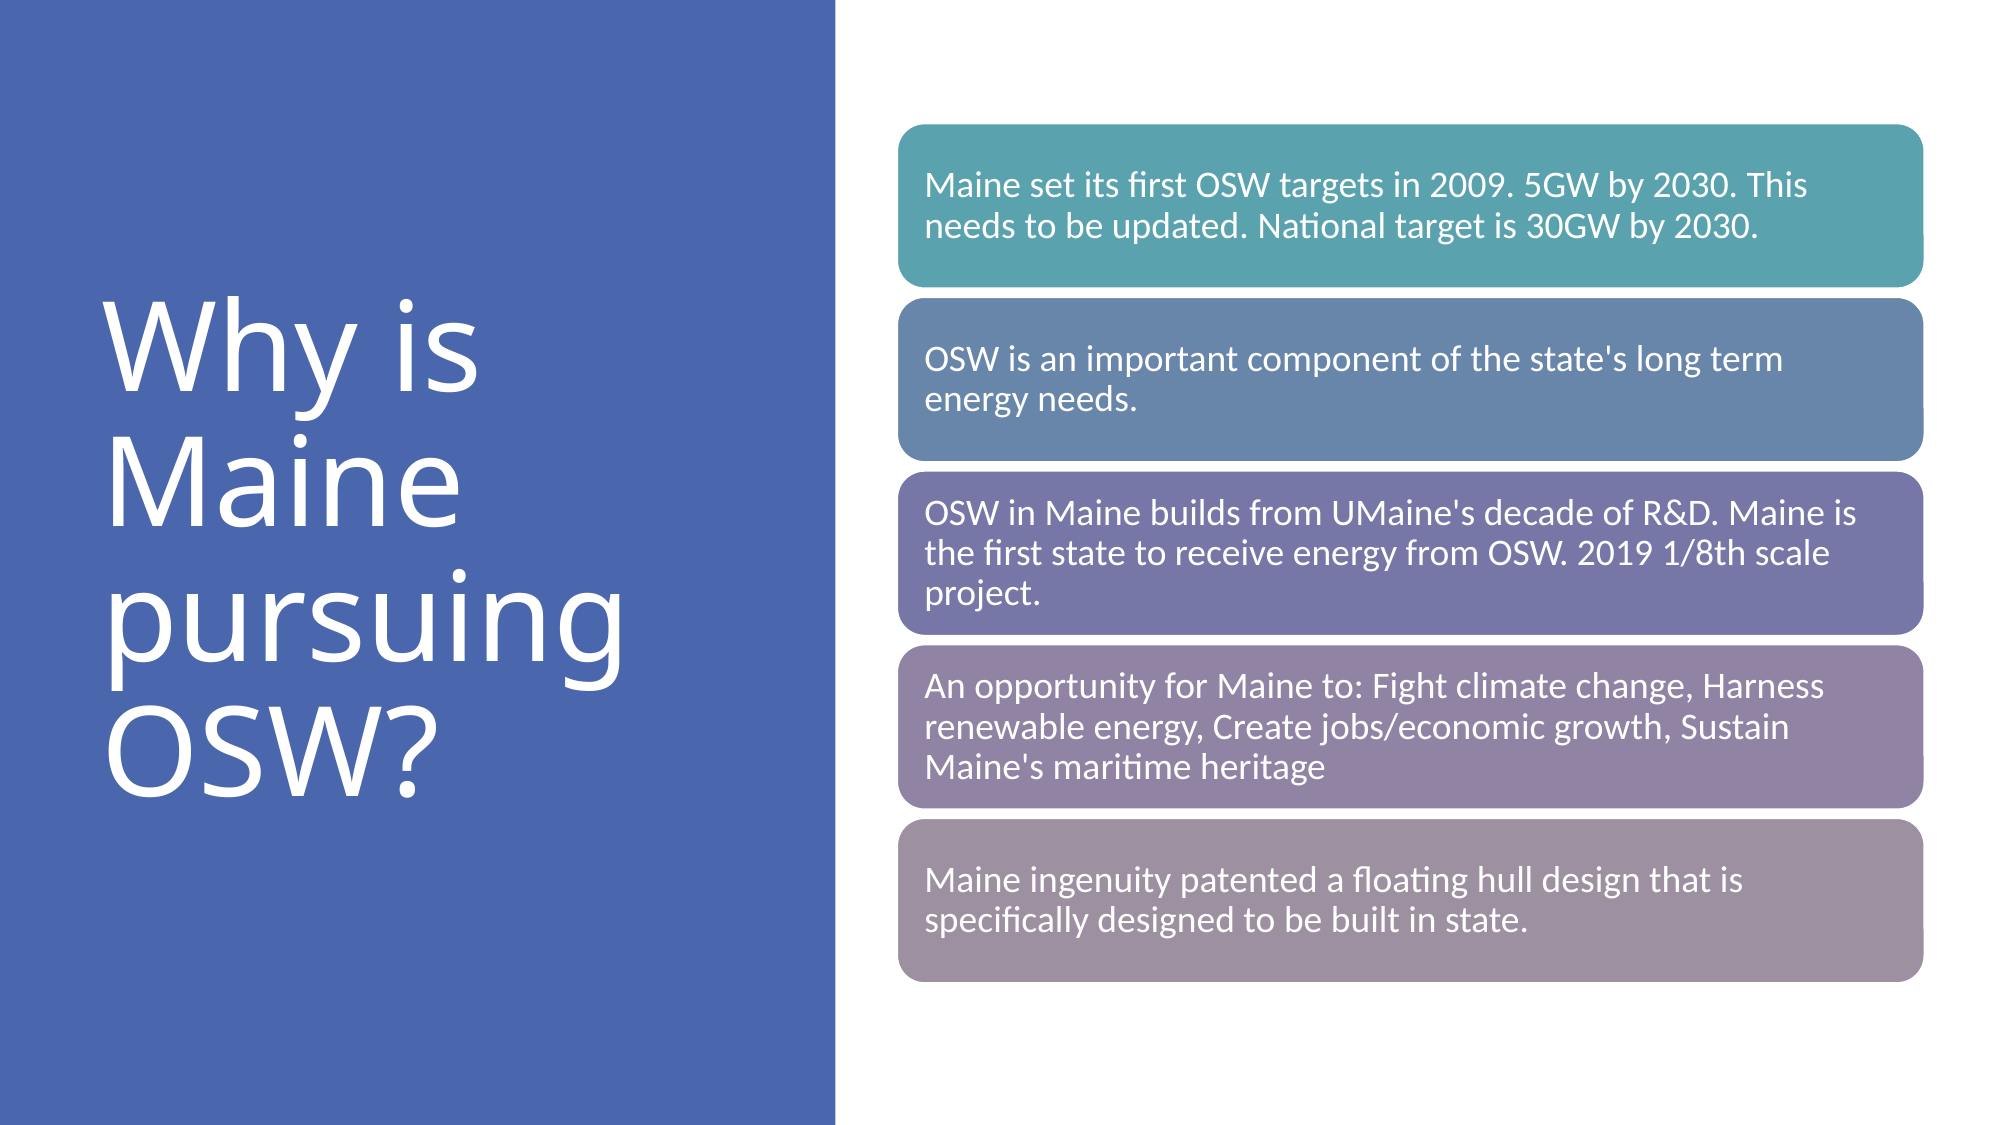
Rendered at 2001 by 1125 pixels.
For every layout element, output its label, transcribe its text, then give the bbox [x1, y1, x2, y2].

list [897, 101, 1925, 1005]
title Why is Maine pursuing OSW? [86, 101, 711, 1005]
text_box [0, 0, 836, 1125]
